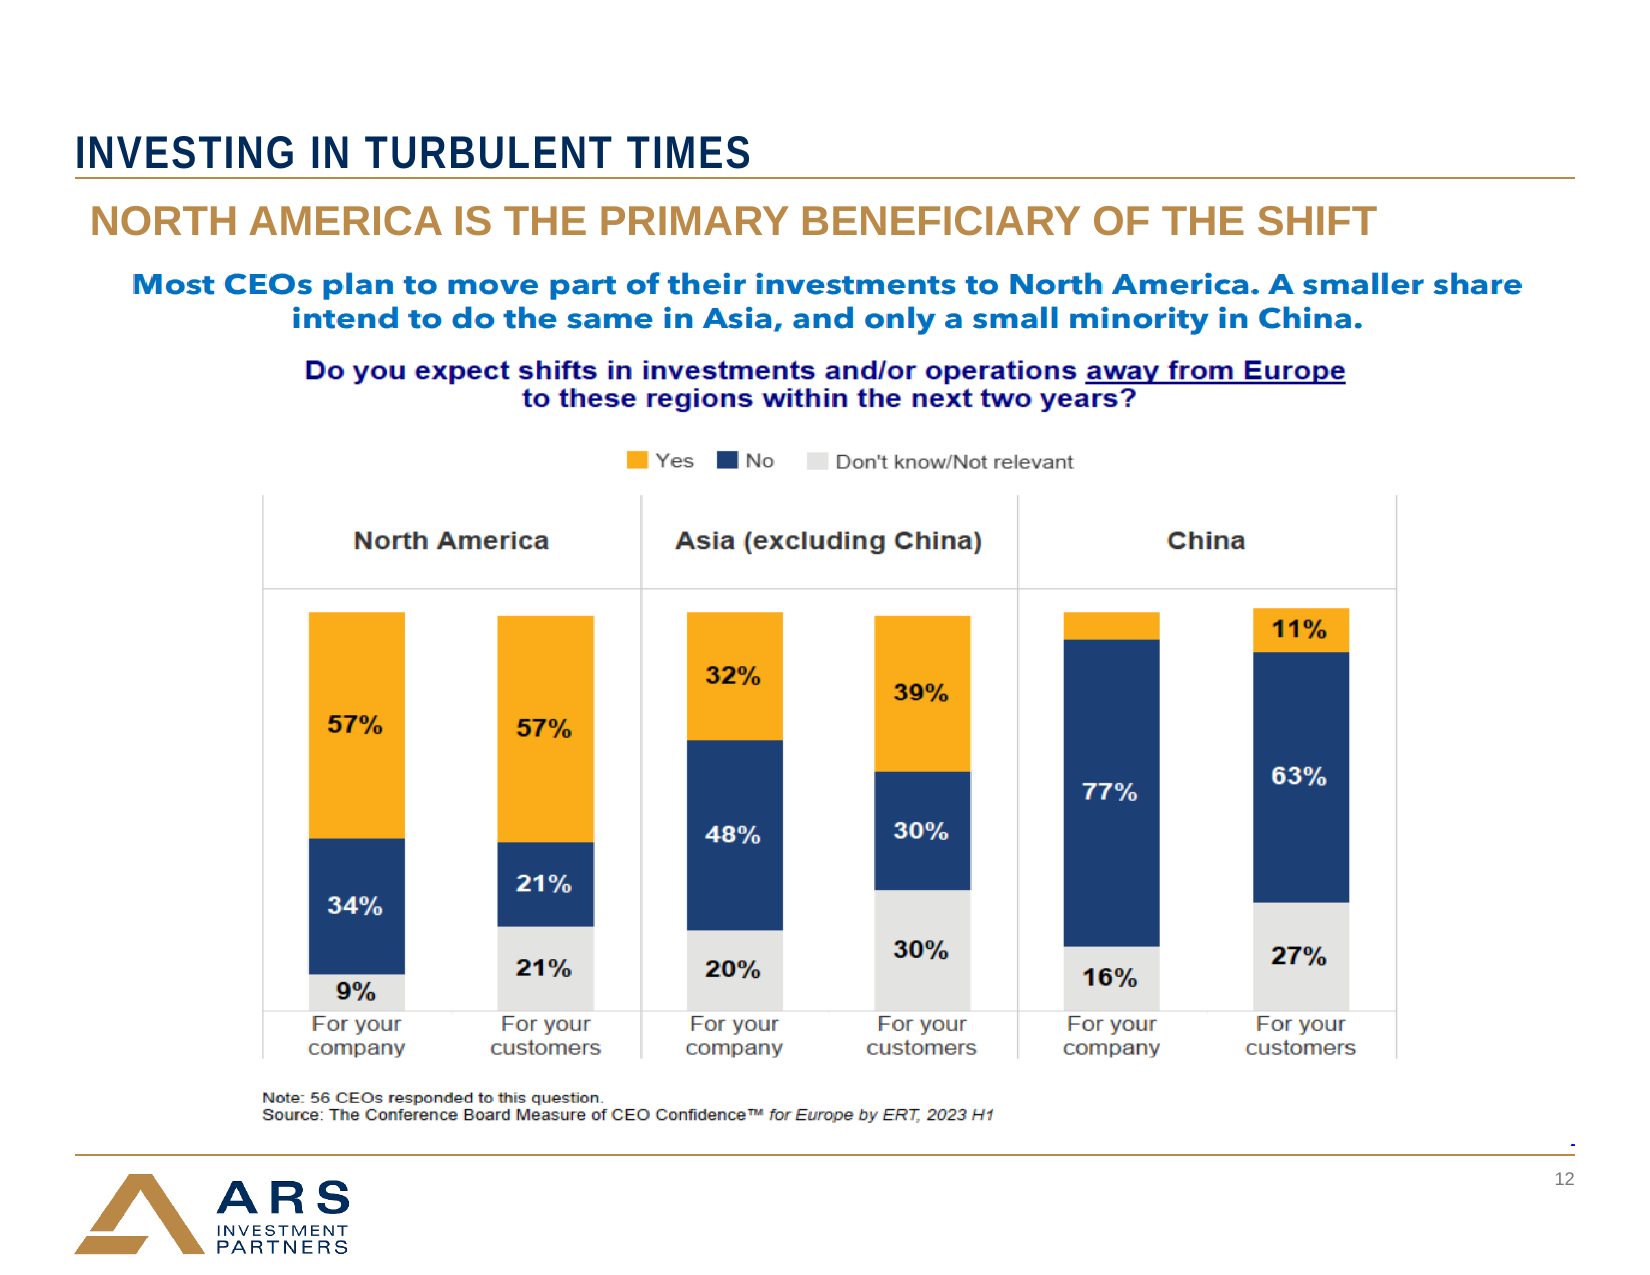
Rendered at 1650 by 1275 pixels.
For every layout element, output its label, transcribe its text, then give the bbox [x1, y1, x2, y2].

picture [68, 1167, 356, 1261]
title Investing in turbulent times [75, 129, 1575, 180]
picture [74, 252, 1575, 1146]
text_box NORTH AMERICA IS THE PRIMARY BENEFICIARY OF THE SHIFT [74, 186, 1541, 252]
